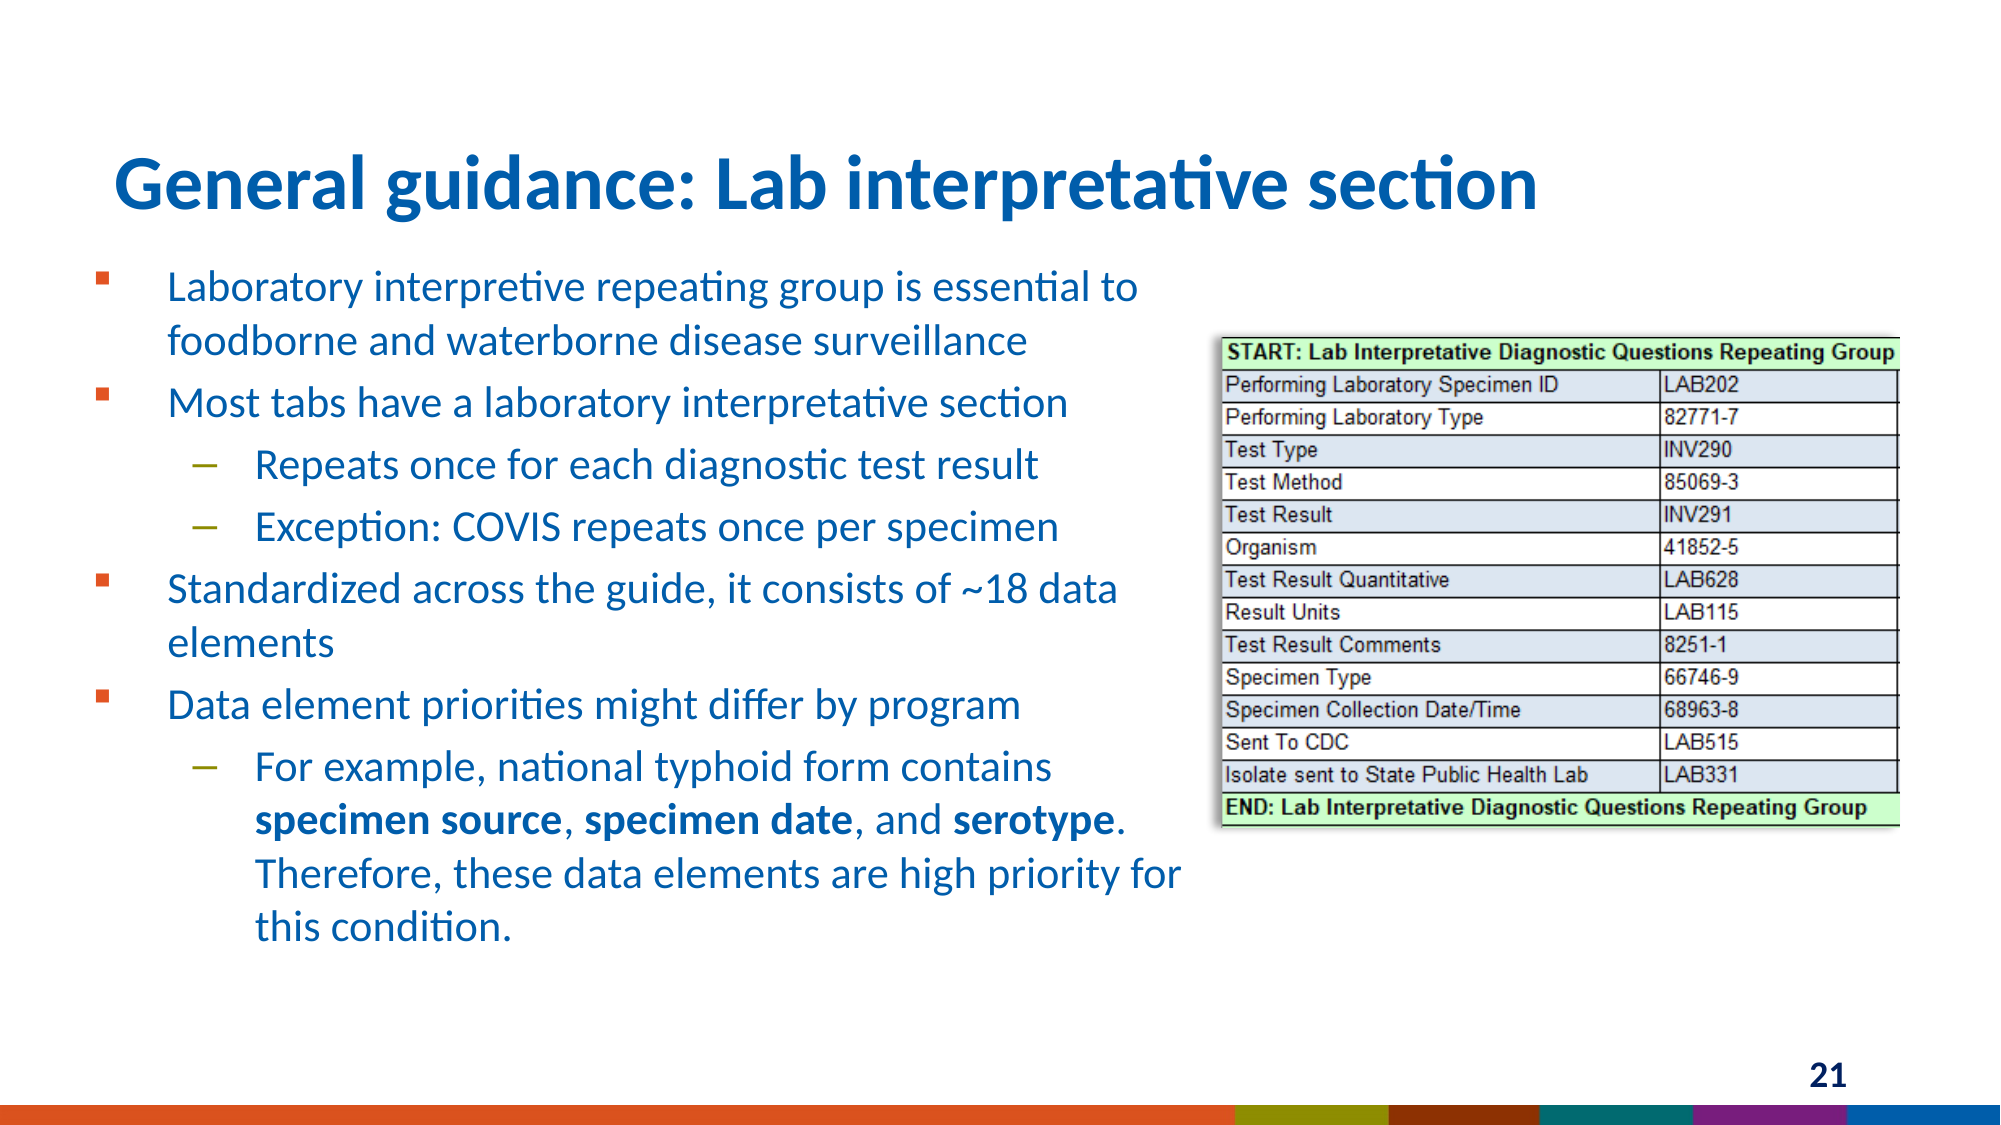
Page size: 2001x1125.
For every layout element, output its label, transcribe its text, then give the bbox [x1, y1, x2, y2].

list Laboratory interpretive repeating group is essential to foodborne and waterborne disease surveillance Most tabs have a laboratory interpretative section Repeats once for each diagnostic test result Exception: COVIS repeats once per specimen Standardized across the guide, it consists of ~18 data elements Data element priorities might differ by program For example, national typhoid form contains specimen source, specimen date, and serotype. Therefore, these data elements are high priority for this condition. [77, 249, 1222, 981]
picture [1220, 337, 1901, 829]
title General guidance: Lab interpretative section [99, 45, 1900, 233]
picture [0, 1105, 2000, 1125]
